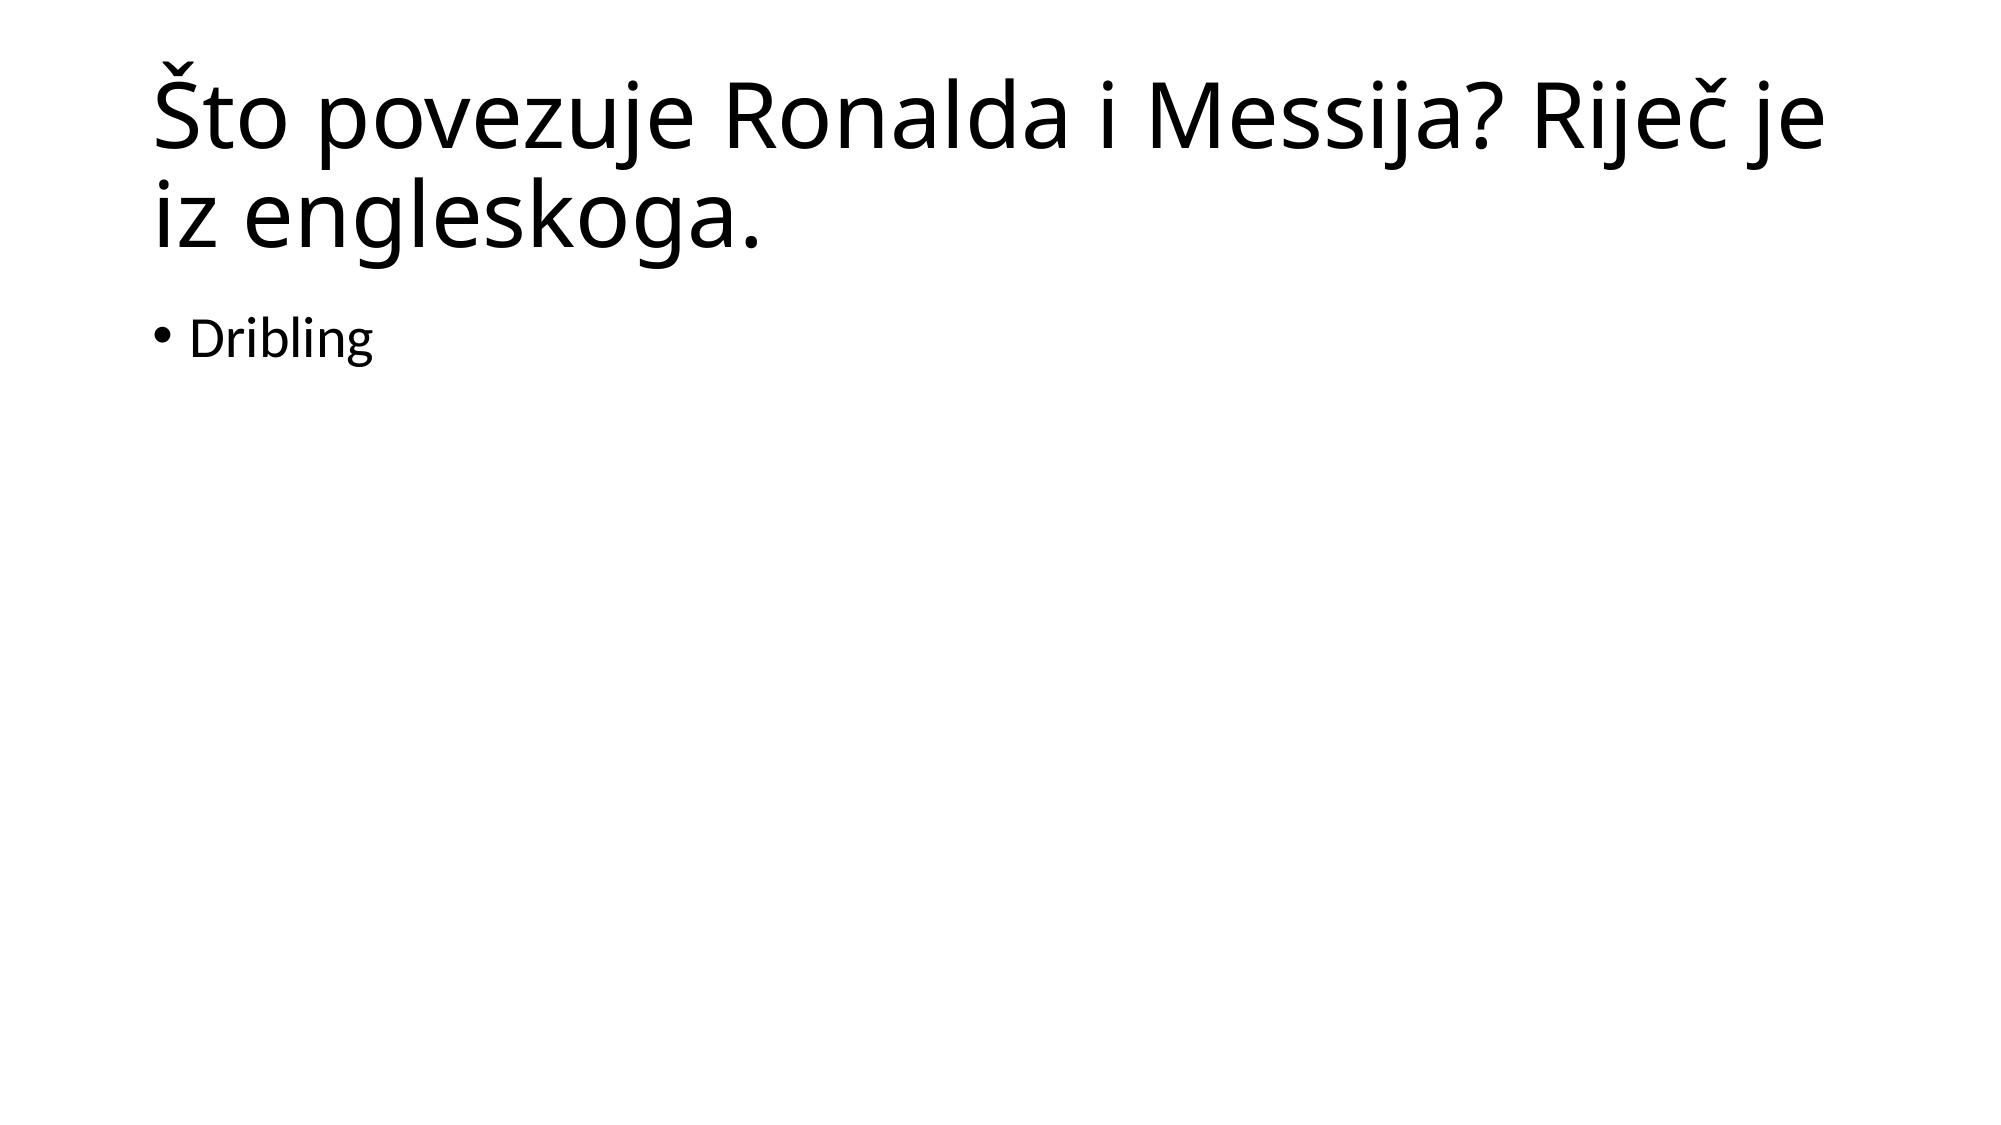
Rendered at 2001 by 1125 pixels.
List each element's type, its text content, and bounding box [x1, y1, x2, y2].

title Što povezuje Ronalda i Messija? Riječ je iz engleskoga. [137, 59, 1863, 278]
list Dribling [137, 299, 1863, 1014]
